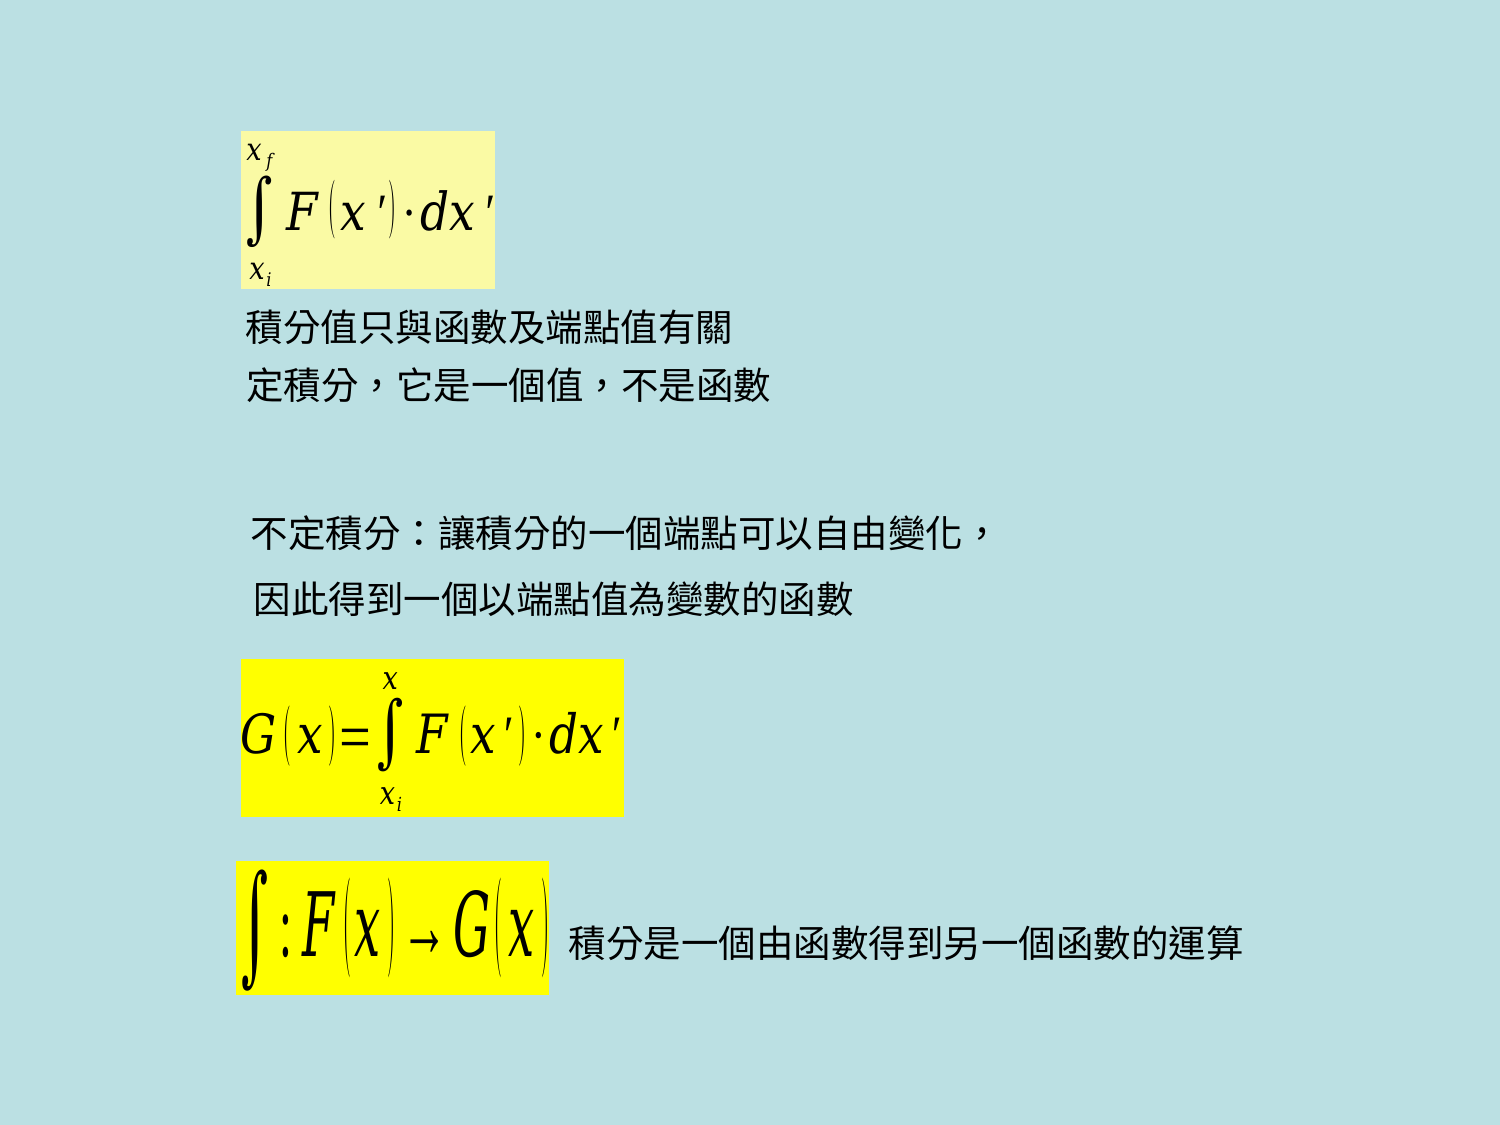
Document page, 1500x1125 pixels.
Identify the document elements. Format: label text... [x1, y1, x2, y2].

text_box 積分值只與函數及端點值有關 [230, 296, 781, 357]
text_box 積分是一個由函數得到另一個函數的運算 [553, 912, 1269, 973]
text_box 不定積分：讓積分的一個端點可以自由變化， [235, 502, 1011, 563]
text_box 因此得到一個以端點值為變數的函數 [238, 568, 869, 629]
text_box 定積分，它是一個值，不是函數 [231, 354, 957, 415]
